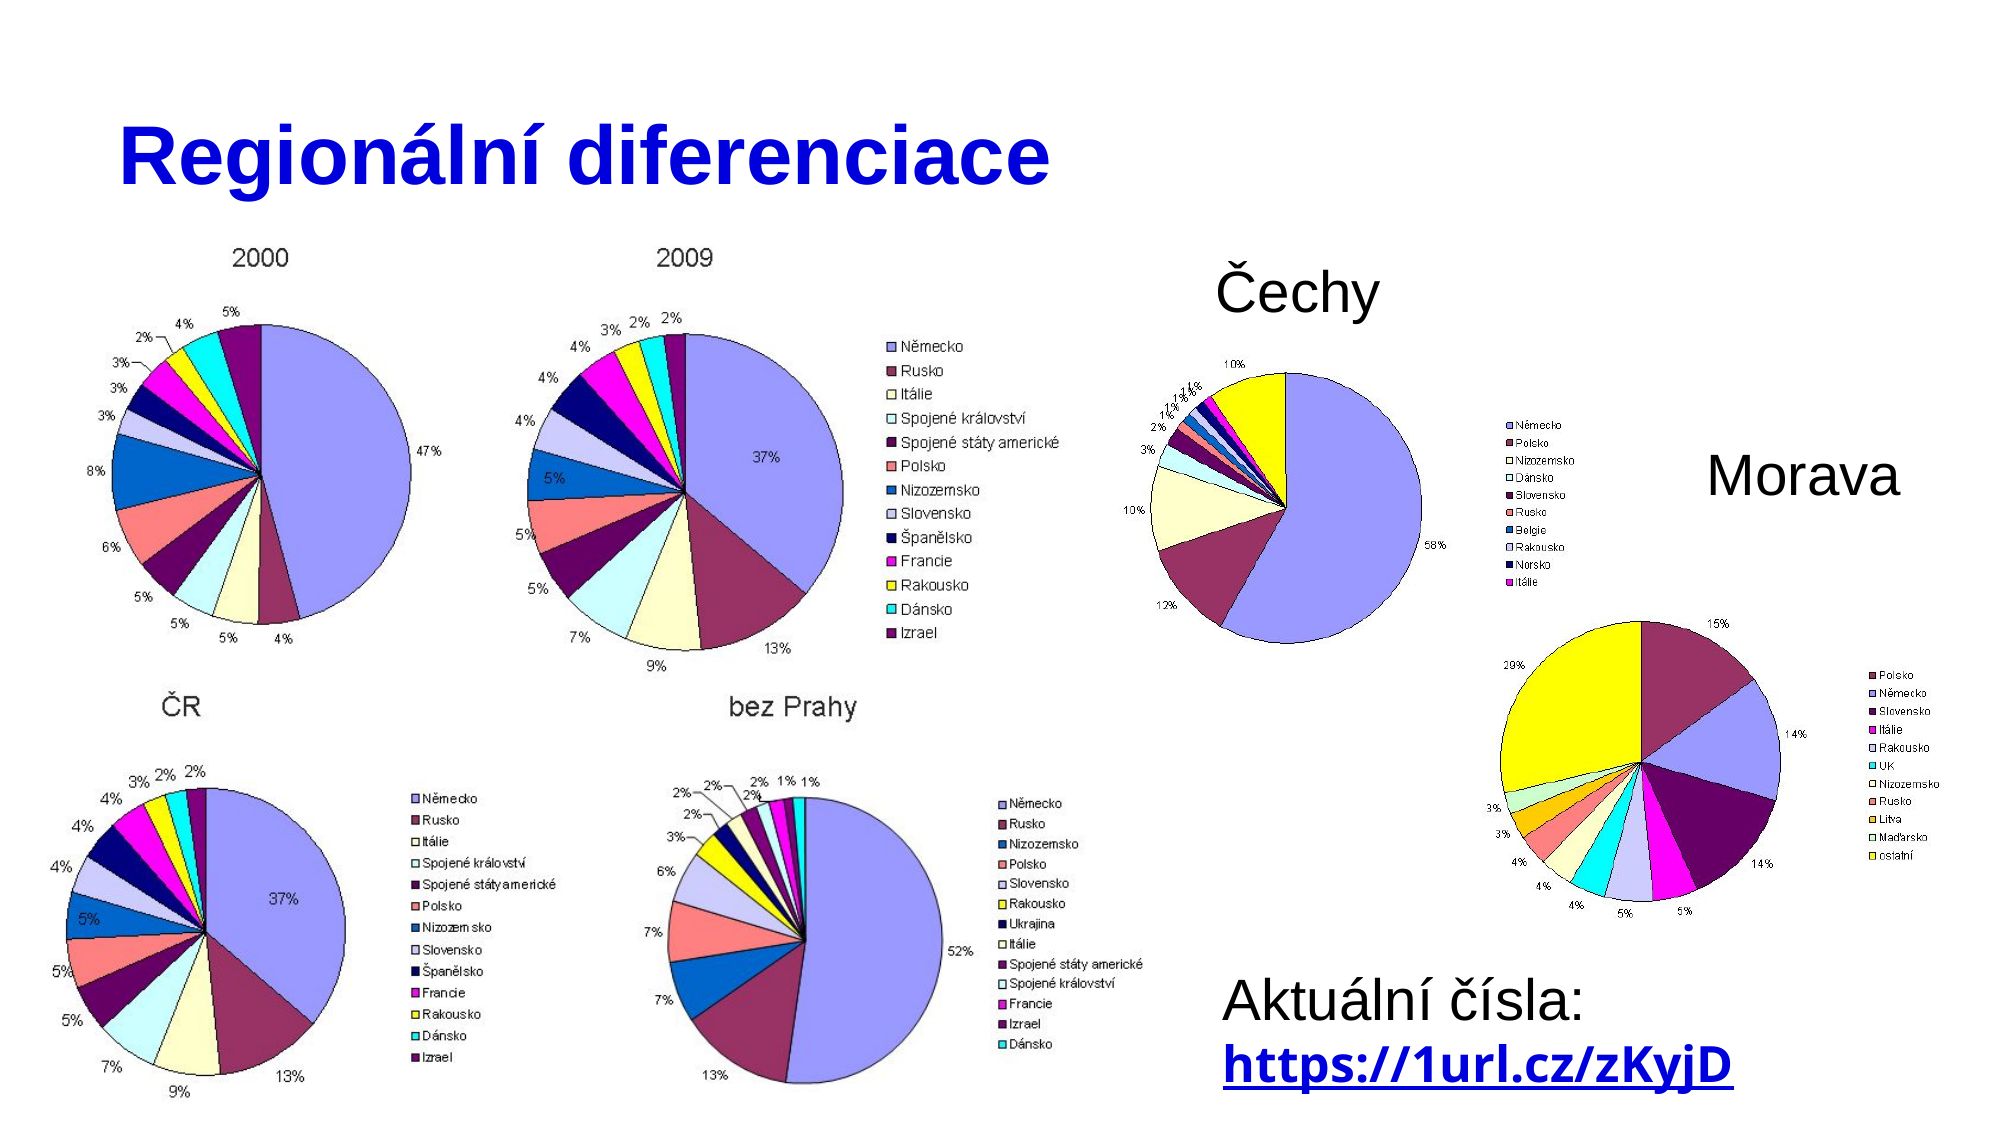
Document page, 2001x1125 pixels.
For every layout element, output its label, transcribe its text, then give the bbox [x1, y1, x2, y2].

picture [16, 237, 1171, 1125]
text_box Aktuální čísla: https://1url.cz/zKyjD [1208, 954, 2000, 1108]
title Regionální diferenciace [118, 118, 1883, 193]
text_box Čechy [1201, 246, 1397, 332]
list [1082, 339, 1952, 947]
